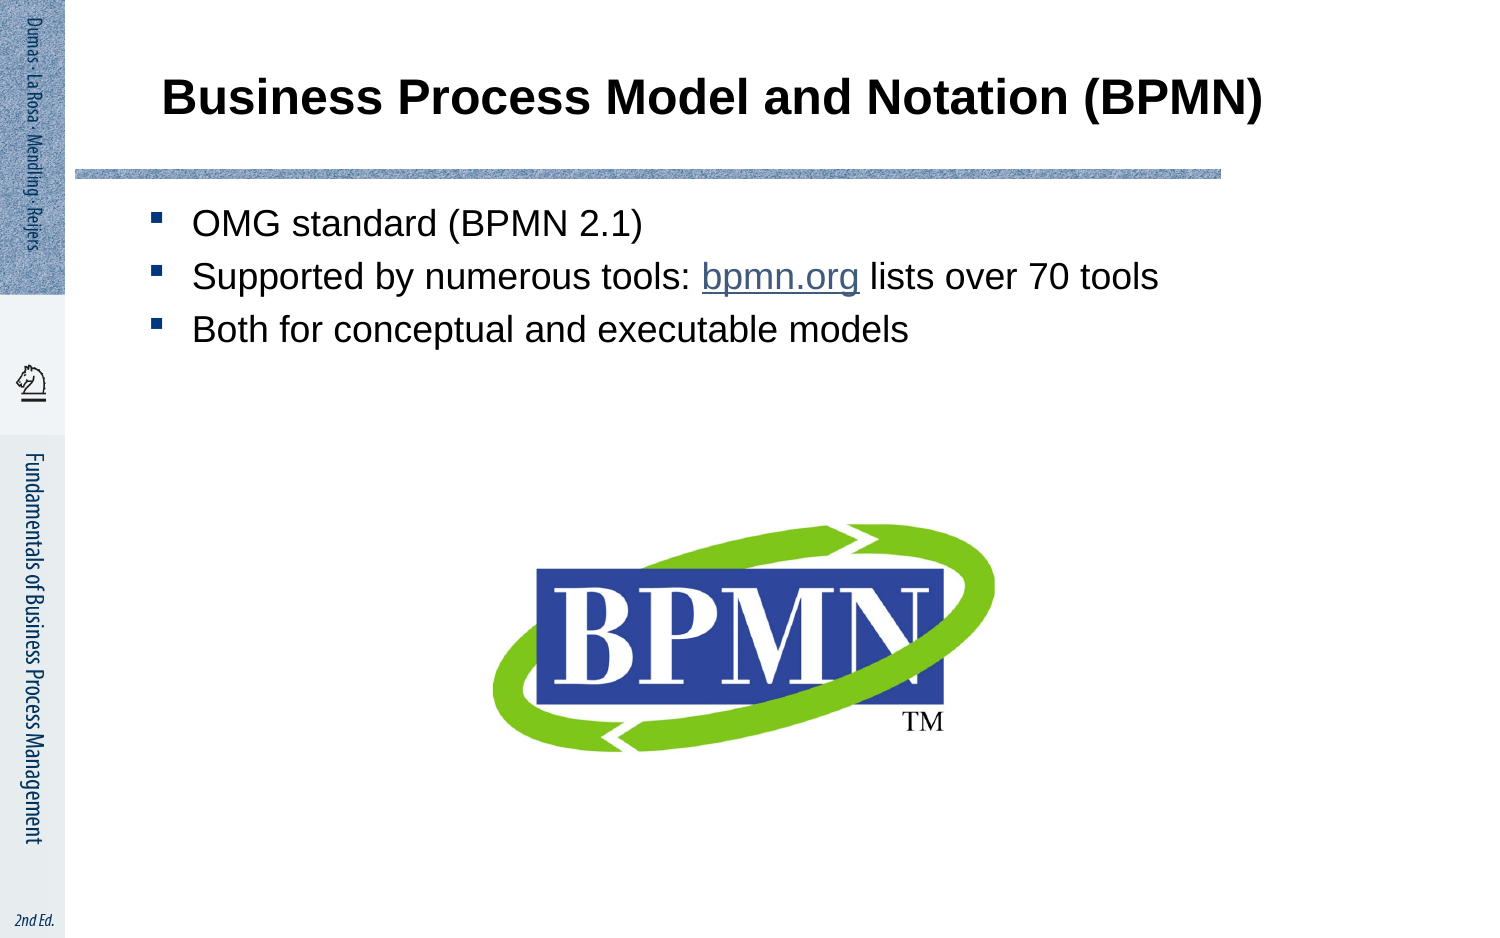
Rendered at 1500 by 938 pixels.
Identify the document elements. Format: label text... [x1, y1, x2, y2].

picture [0, 0, 65, 938]
picture [489, 518, 998, 758]
picture [75, 169, 1221, 179]
list OMG standard (BPMN 2.1) Supported by numerous tools: bpmn.org lists over 70 tools Both for conceptual and executable models [148, 197, 1339, 798]
title Business Process Model and Notation (BPMN) [161, 13, 1287, 175]
